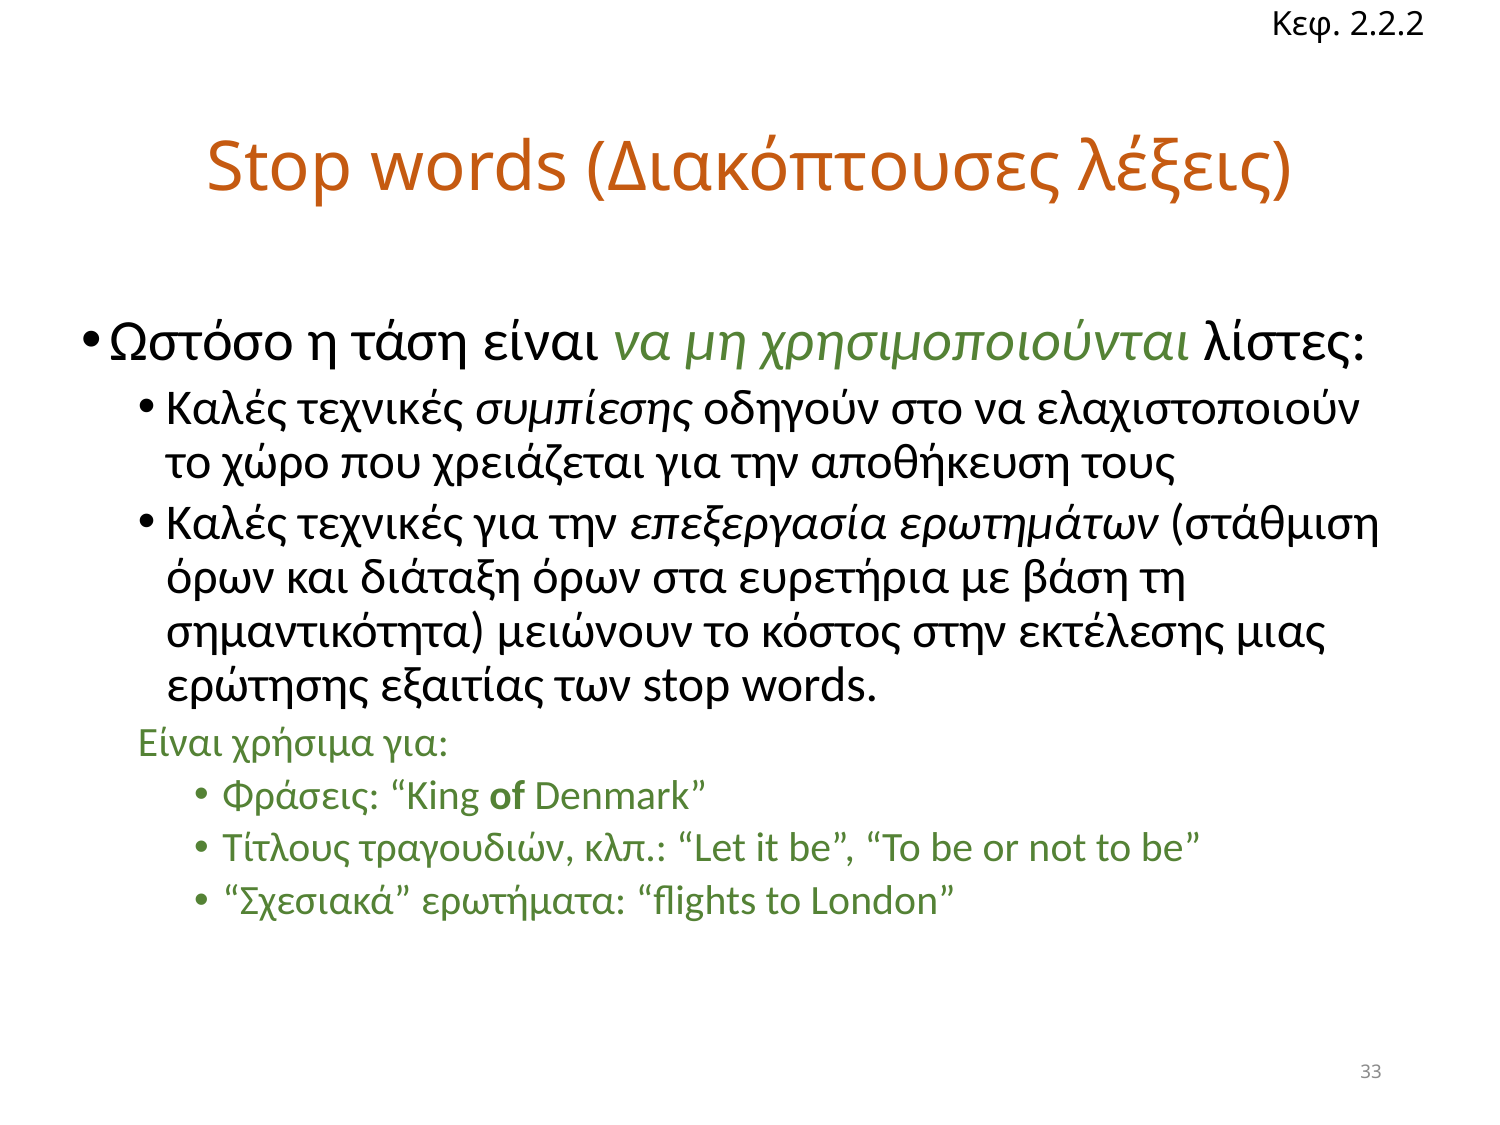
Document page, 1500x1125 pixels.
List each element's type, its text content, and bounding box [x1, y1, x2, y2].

text_box Κεφ. 2.2.2 [1256, 0, 1440, 50]
list Ωστόσο η τάση είναι να μη χρησιμοποιούνται λίστες: Καλές τεχνικές συμπίεσης οδηγούν στο να ελαχιστοποιούν το χώρο που χρειάζεται για την αποθήκευση τους Καλές τεχνικές για την επεξεργασία ερωτημάτων (στάθμιση όρων και διάταξη όρων στα ευρετήρια με βάση τη σημαντικότητα) μειώνουν το κόστος στην εκτέλεσης μιας ερώτησης εξαιτίας των stop words. Είναι χρήσιμα για: Φράσεις: “King of Denmark” Τίτλους τραγουδιών, κλπ.: “Let it be”, “To be or not to be” “Σχεσιακά” ερωτήματα: “flights to London” [66, 302, 1401, 894]
title Stop words (Διακόπτουσες λέξεις) [103, 59, 1397, 278]
slide_number 33 [1059, 1042, 1397, 1103]
